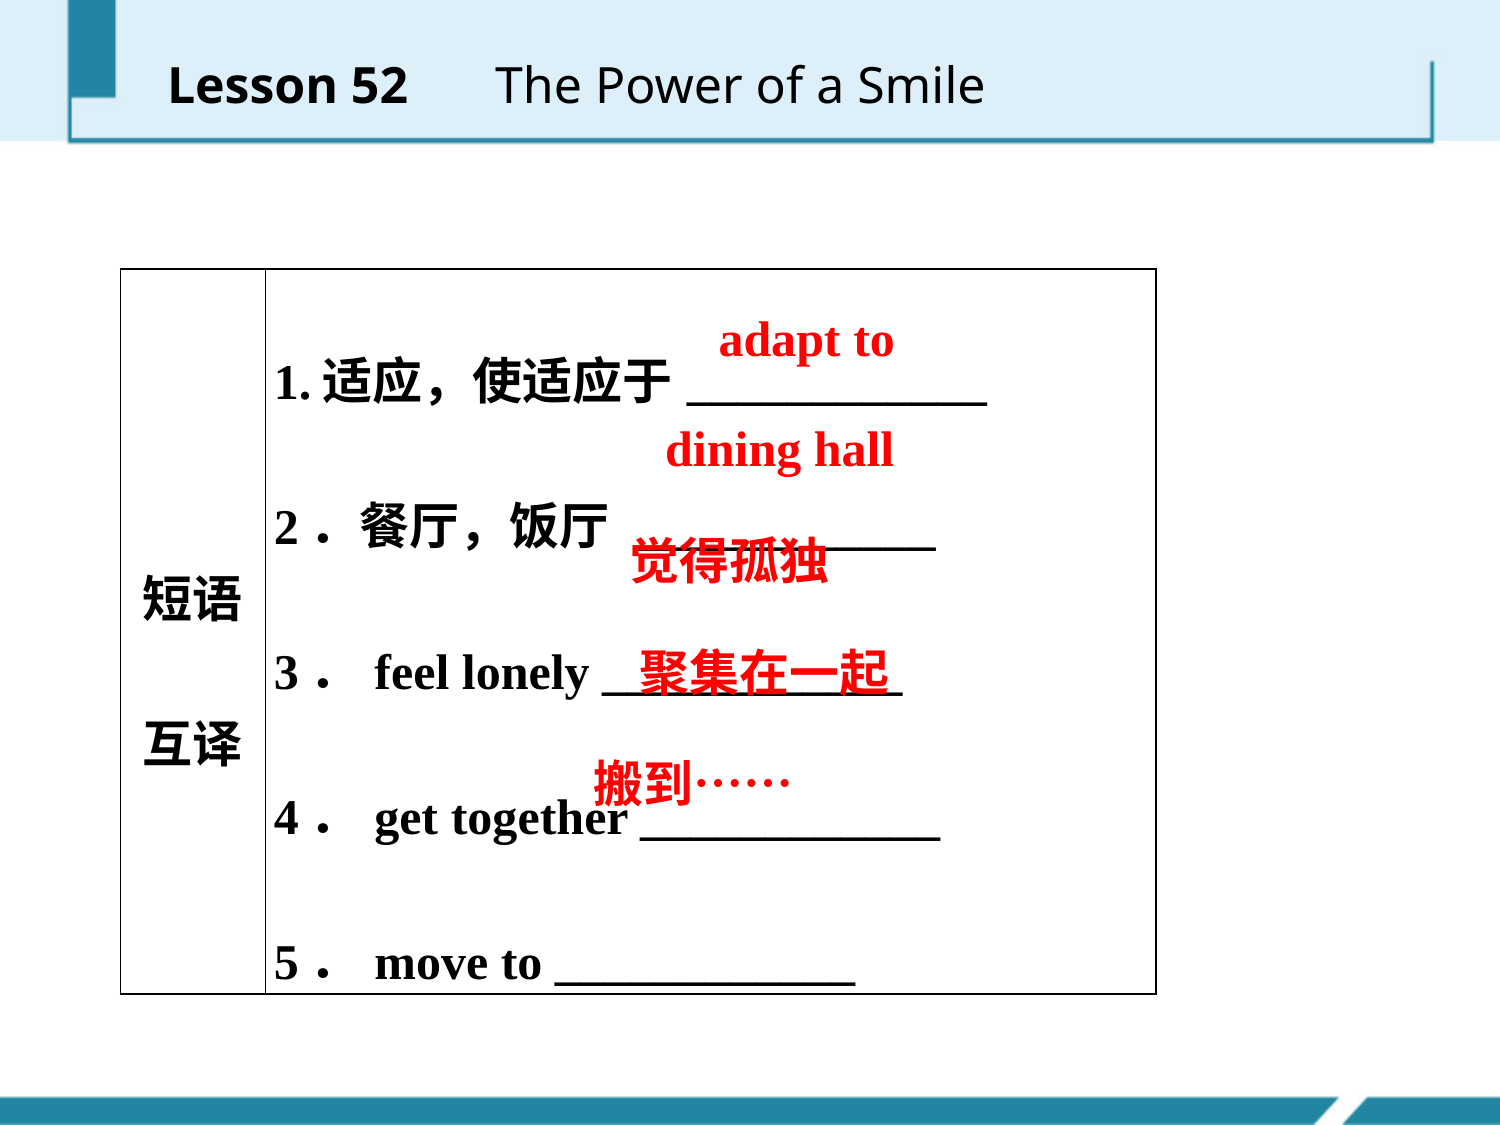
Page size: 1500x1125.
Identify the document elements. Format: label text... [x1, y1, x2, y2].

picture [0, 0, 1500, 1125]
text_box 搬到…… [578, 744, 809, 820]
text_box Lesson 52 The Power of a Smile [115, 15, 1038, 121]
text_box 聚集在一起 [624, 634, 905, 709]
table_header 短语 互译 [121, 270, 265, 993]
text_box dining hall [650, 409, 910, 484]
text_box adapt to [703, 298, 910, 374]
table_header 1.适应，使适应于____________ 2．餐厅，饭厅 ____________ 3．feel lonely ____________ 4．get together ____________ 5．move to ____________ [266, 270, 1155, 993]
text_box 觉得孤独 [614, 521, 845, 597]
